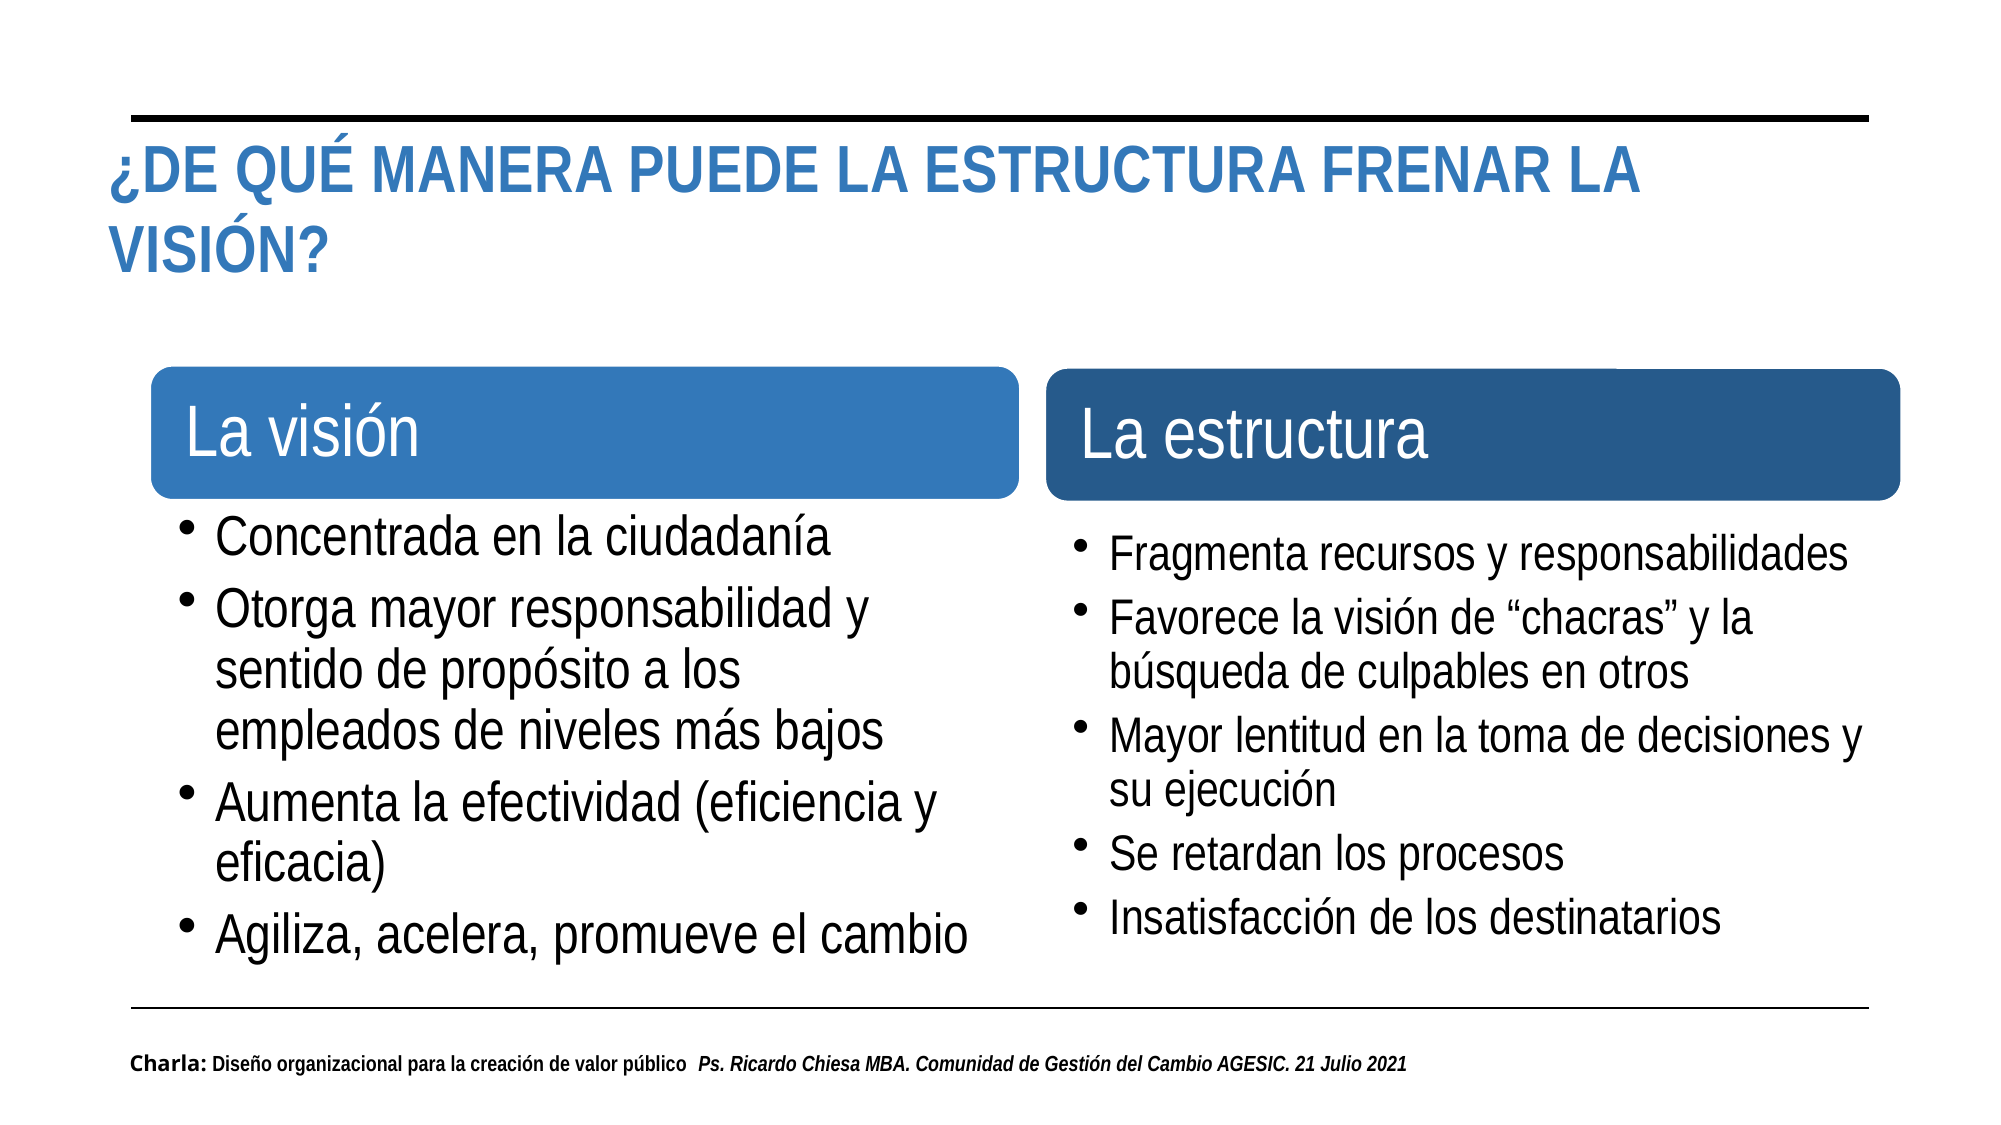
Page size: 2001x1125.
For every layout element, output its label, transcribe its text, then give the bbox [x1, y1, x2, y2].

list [149, 349, 1021, 980]
title ¿De qué manera puede la estructura frenar la visión? [93, 118, 1848, 304]
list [1045, 349, 1902, 980]
